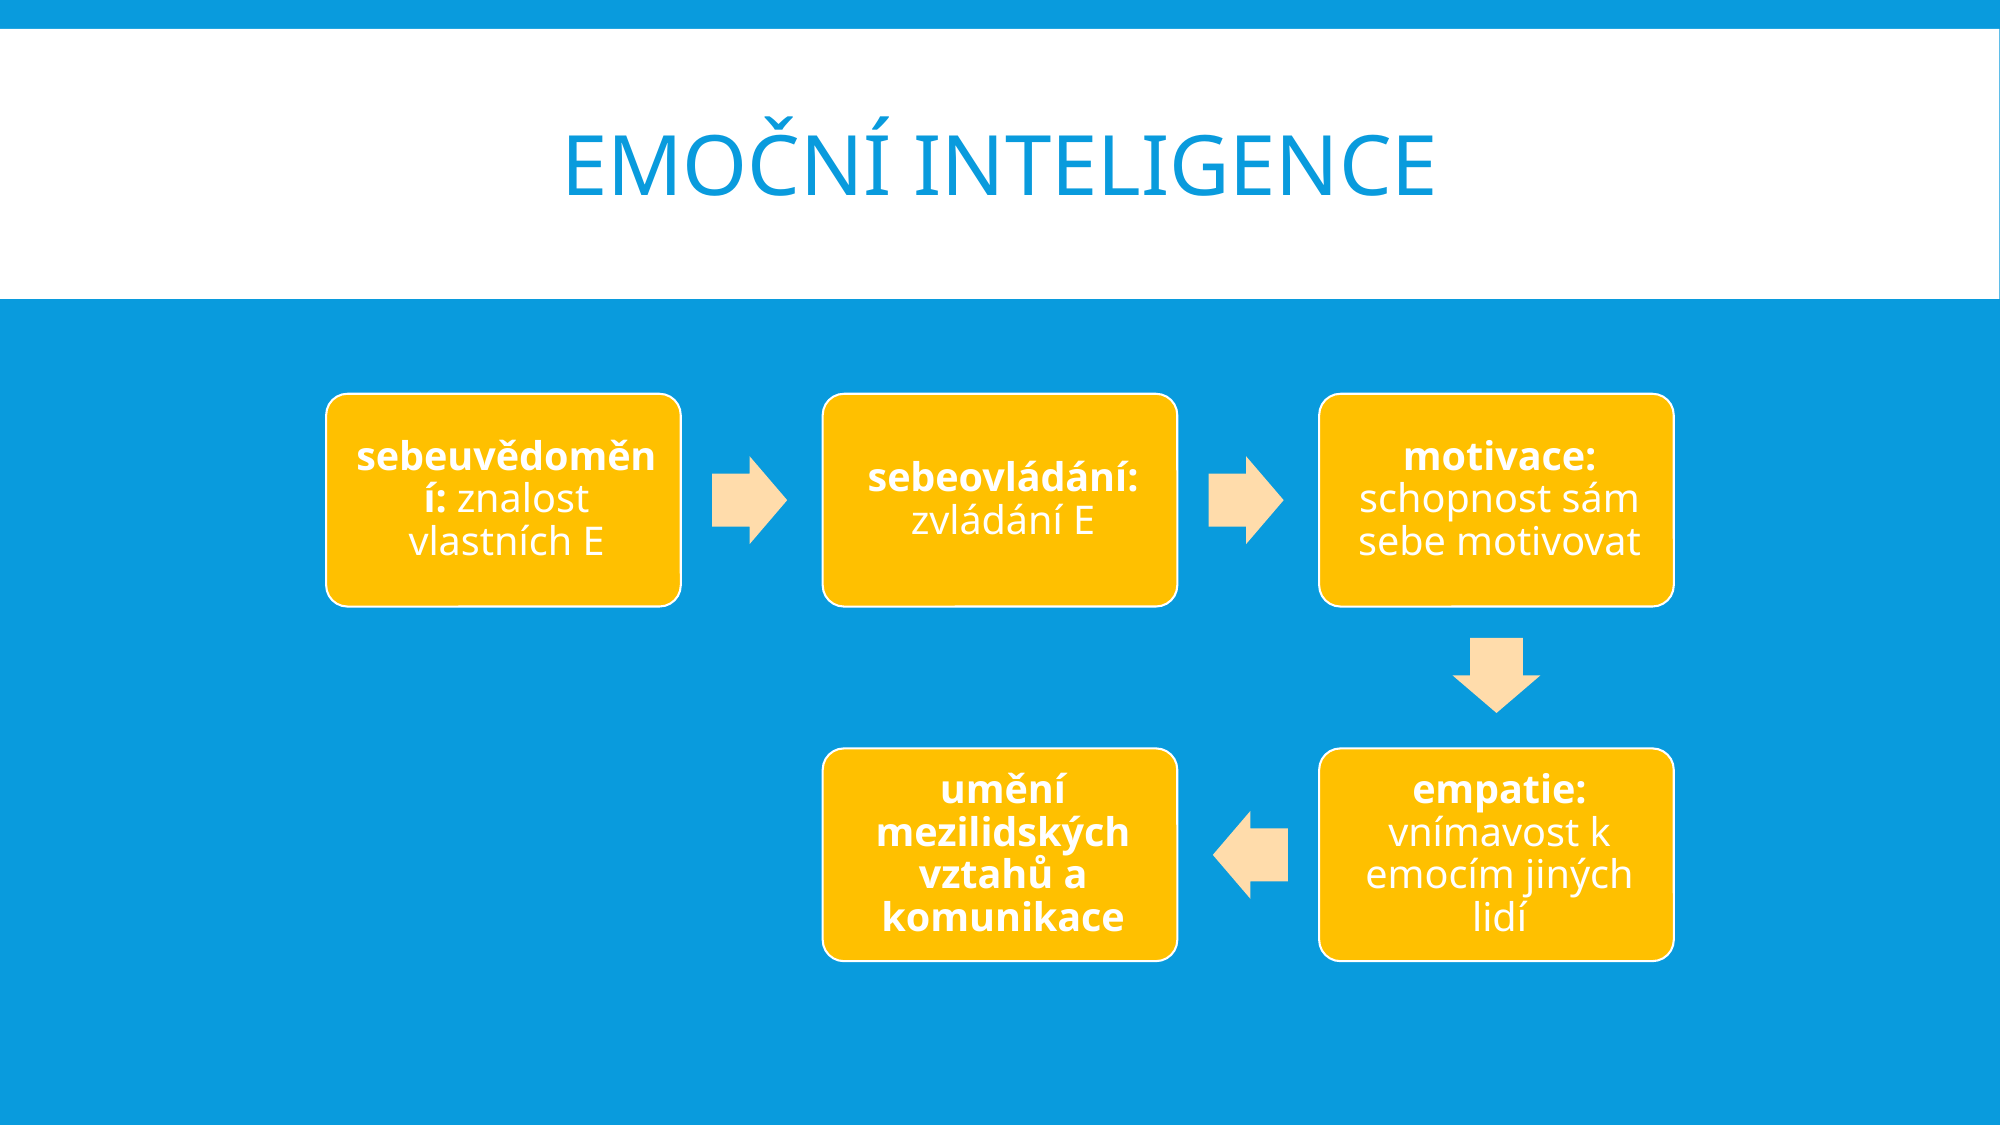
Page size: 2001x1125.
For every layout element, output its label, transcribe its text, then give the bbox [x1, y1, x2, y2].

title Emoční inteligence [197, 46, 1803, 295]
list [324, 317, 1676, 1038]
